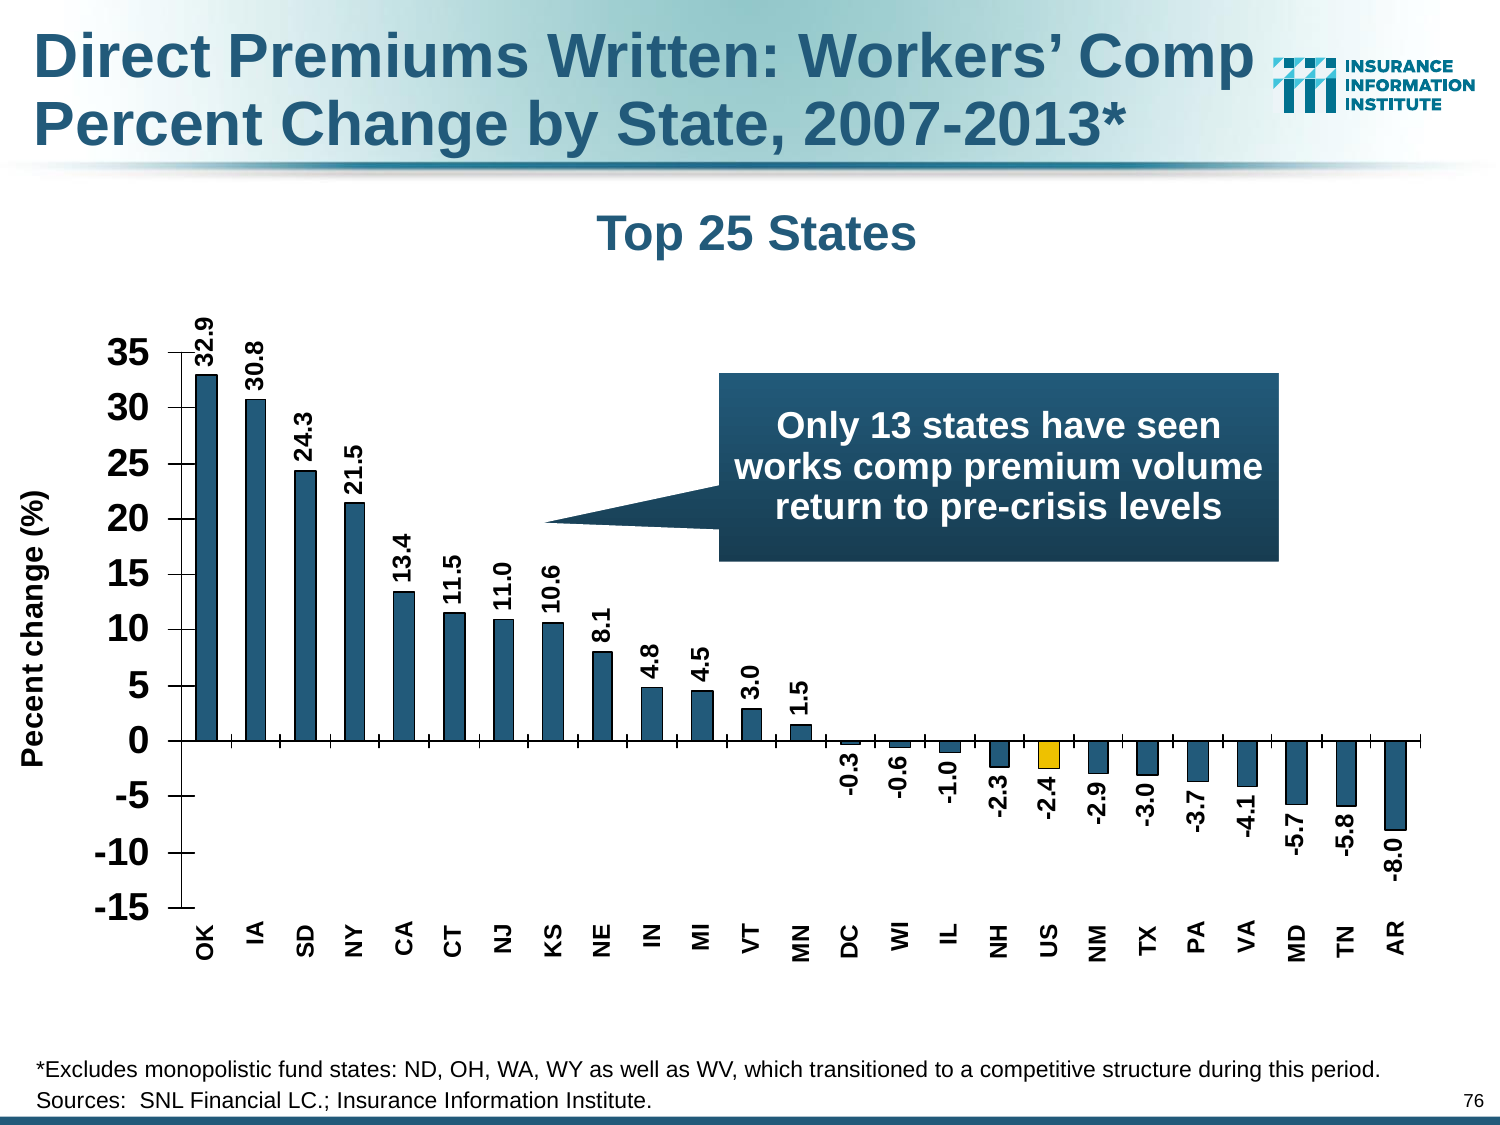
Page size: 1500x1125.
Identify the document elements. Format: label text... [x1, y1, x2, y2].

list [0, 274, 1500, 1049]
text_box Top 25 States [57, 207, 1458, 262]
picture [0, 0, 1500, 189]
title Direct Premiums Written: Workers’ Comp Percent Change by State, 2007-2013* [18, 0, 1282, 167]
text_box *Excludes monopolistic fund states: ND, OH, WA, WY as well as WV, which transitioned to a competitive structure during this period. Sources: SNL Financial LC.; Insurance Information Institute. [20, 1057, 1500, 1120]
